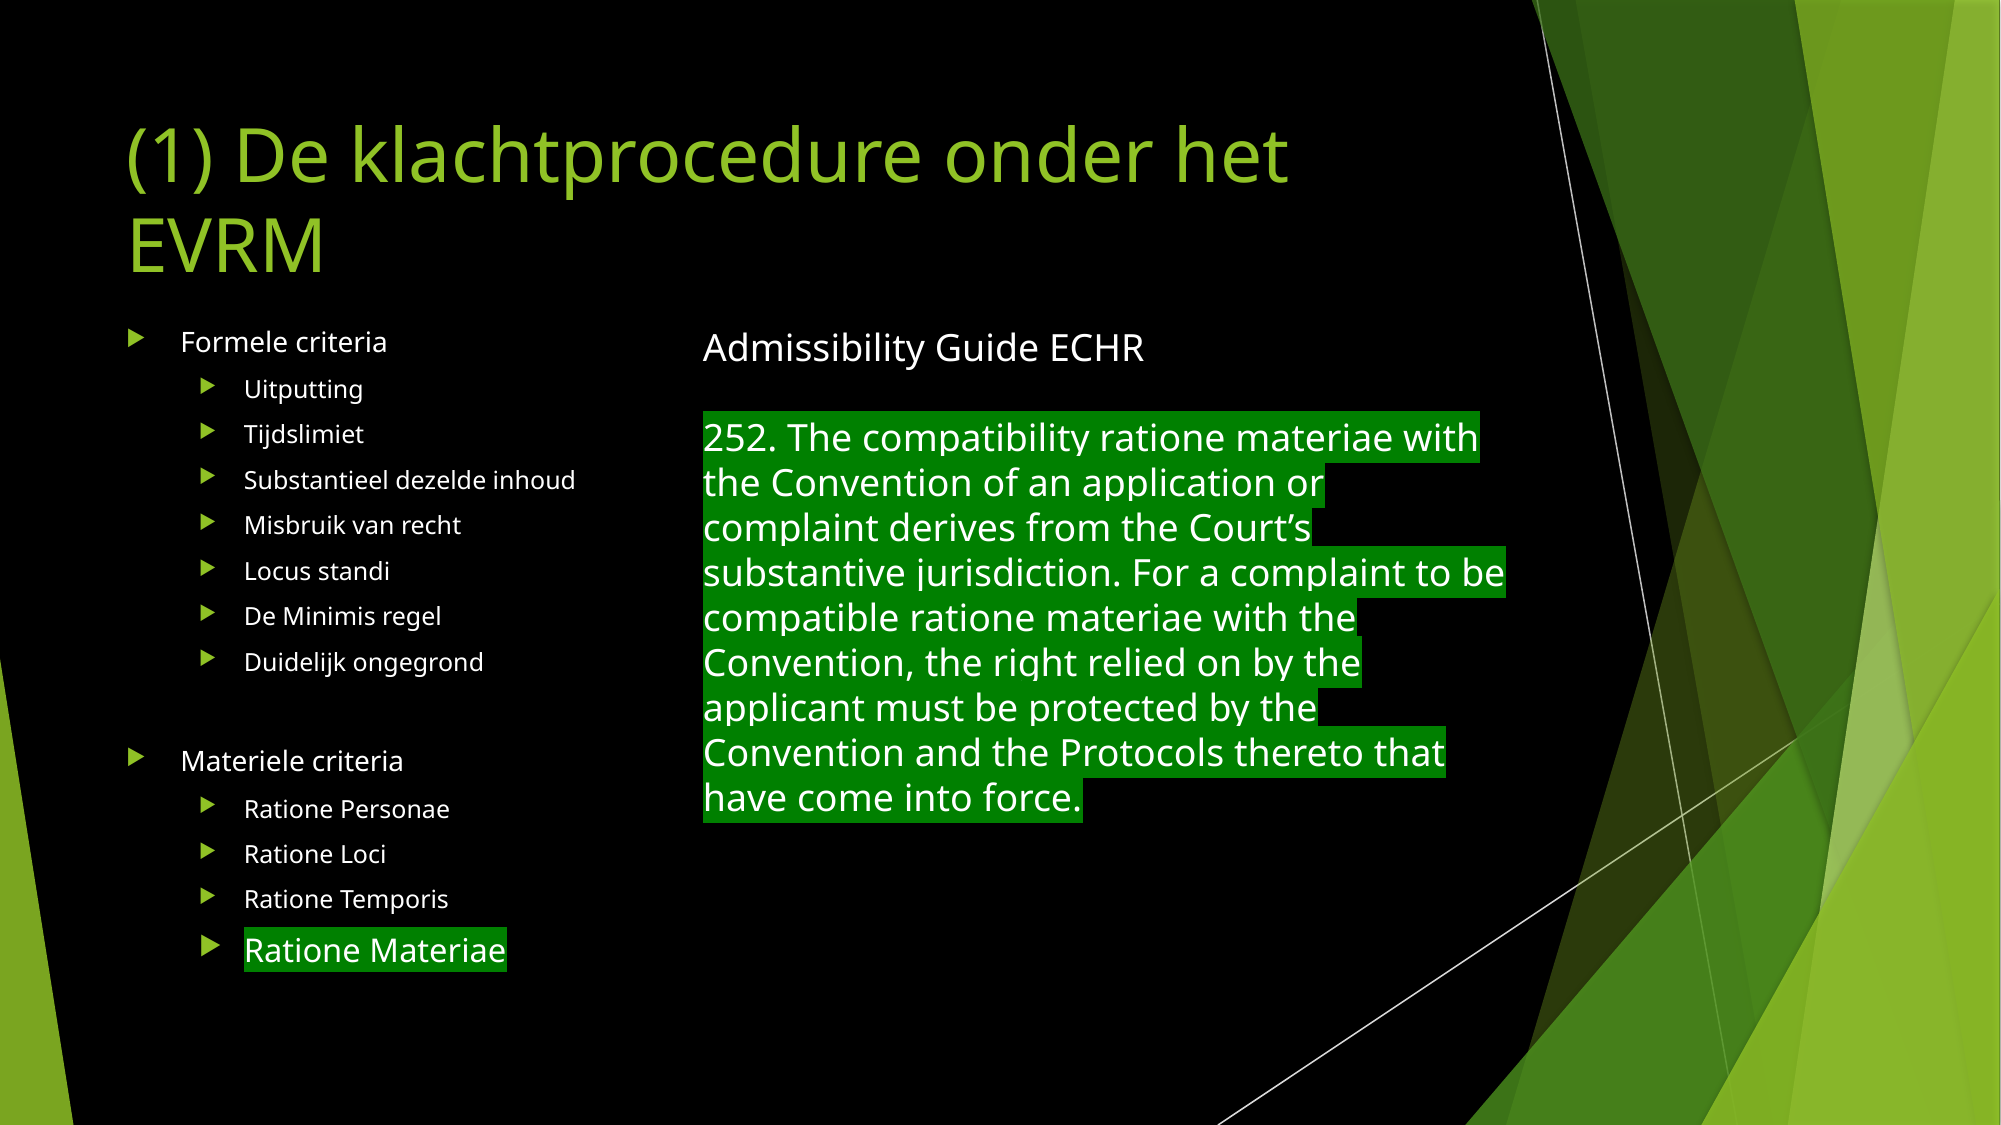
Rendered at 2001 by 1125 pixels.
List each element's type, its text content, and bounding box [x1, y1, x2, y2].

title (1) De klachtprocedure onder het EVRM [111, 99, 1522, 317]
list Formele criteria Uitputting Tijdslimiet Substantieel dezelde inhoud Misbruik van recht Locus standi De Minimis regel Duidelijk ongegrond Materiele criteria Ratione Personae Ratione Loci Ratione Temporis Ratione Materiae [111, 316, 612, 984]
text_box Admissibility Guide ECHR 252. The compatibility ratione materiae with the Convention of an application or complaint derives from the Court’s substantive jurisdiction. For a complaint to be compatible ratione materiae with the Convention, the right relied on by the applicant must be protected by the Convention and the Protocols thereto that have come into force. [688, 316, 1522, 827]
